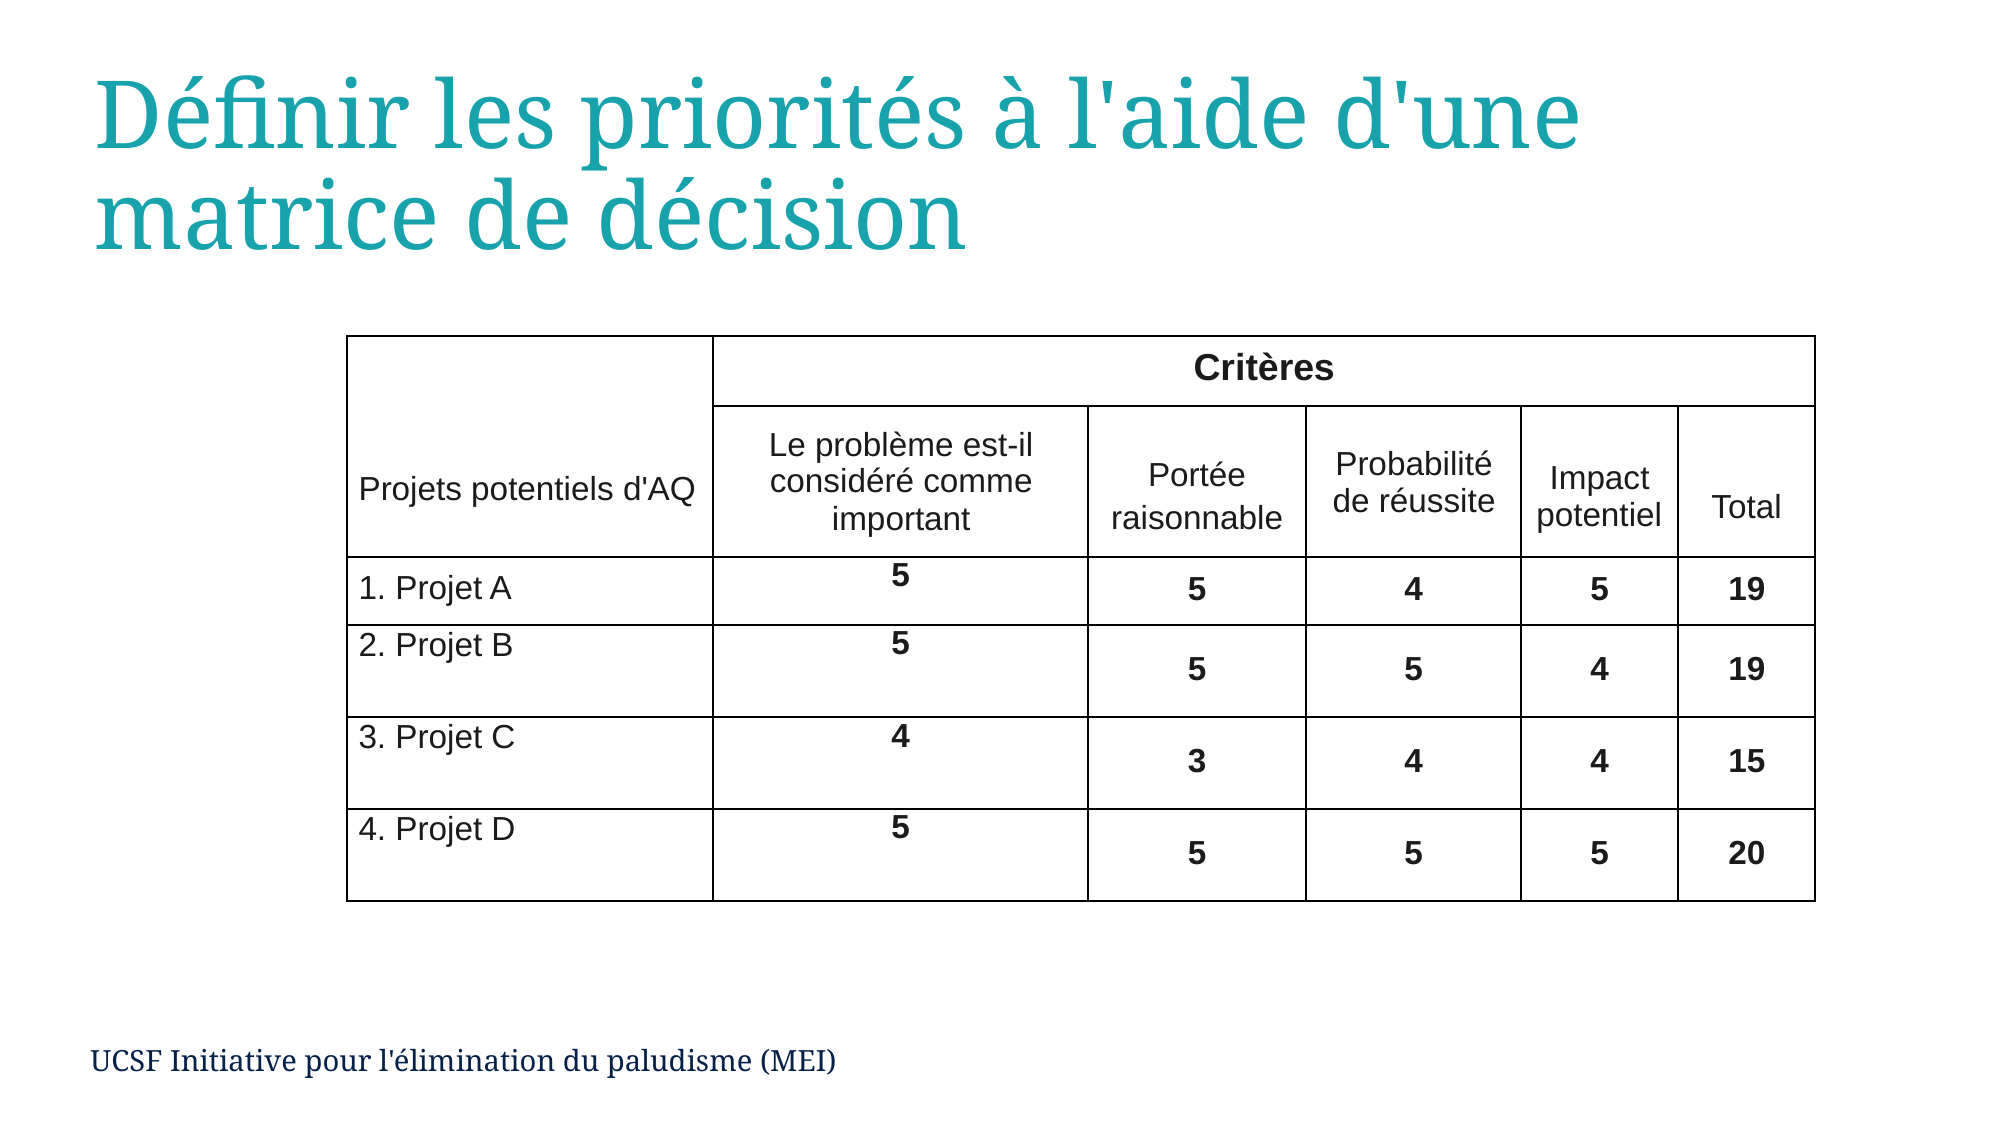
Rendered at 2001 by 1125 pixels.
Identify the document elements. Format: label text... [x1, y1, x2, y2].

table_cell 19 [1679, 626, 1814, 716]
table_cell 5 [1522, 810, 1677, 900]
table_cell 5 [714, 626, 1087, 716]
table_cell 4 [714, 718, 1087, 808]
table_cell 4. Projet D [348, 810, 712, 900]
table_cell 5 [1089, 626, 1305, 716]
table_cell 19 [1679, 558, 1814, 624]
table_cell 2. Projet B [348, 626, 712, 716]
table_cell 4 [1307, 718, 1520, 808]
table_header Critères [714, 337, 1814, 405]
table_cell 3 [1089, 718, 1305, 808]
table_cell 3. Projet C [348, 718, 712, 808]
table_cell Probabilité de réussite [1307, 407, 1520, 556]
table_cell 1. Projet A [348, 558, 712, 624]
table_cell 20 [1679, 810, 1814, 900]
table_cell Total [1679, 407, 1814, 556]
table_cell 5 [1089, 558, 1305, 624]
table_cell 15 [1679, 718, 1814, 808]
table_cell 4 [1522, 626, 1677, 716]
title Définir les priorités à l'aide d'une matrice de décision [79, 59, 1948, 278]
table_cell 4 [1307, 558, 1520, 624]
table_cell 5 [1307, 626, 1520, 716]
table_cell 5 [1089, 810, 1305, 900]
table_cell 5 [1522, 558, 1677, 624]
table_cell Impact potentiel [1522, 407, 1677, 556]
table_cell 5 [1307, 810, 1520, 900]
table_cell Le problème est-il considéré comme important [714, 407, 1087, 556]
table_cell 5 [714, 558, 1087, 624]
table_header Projets potentiels d'AQ [348, 337, 712, 556]
table_cell 5 [714, 810, 1087, 900]
table_cell 4 [1522, 718, 1677, 808]
table_cell Portée raisonnable [1089, 407, 1305, 556]
